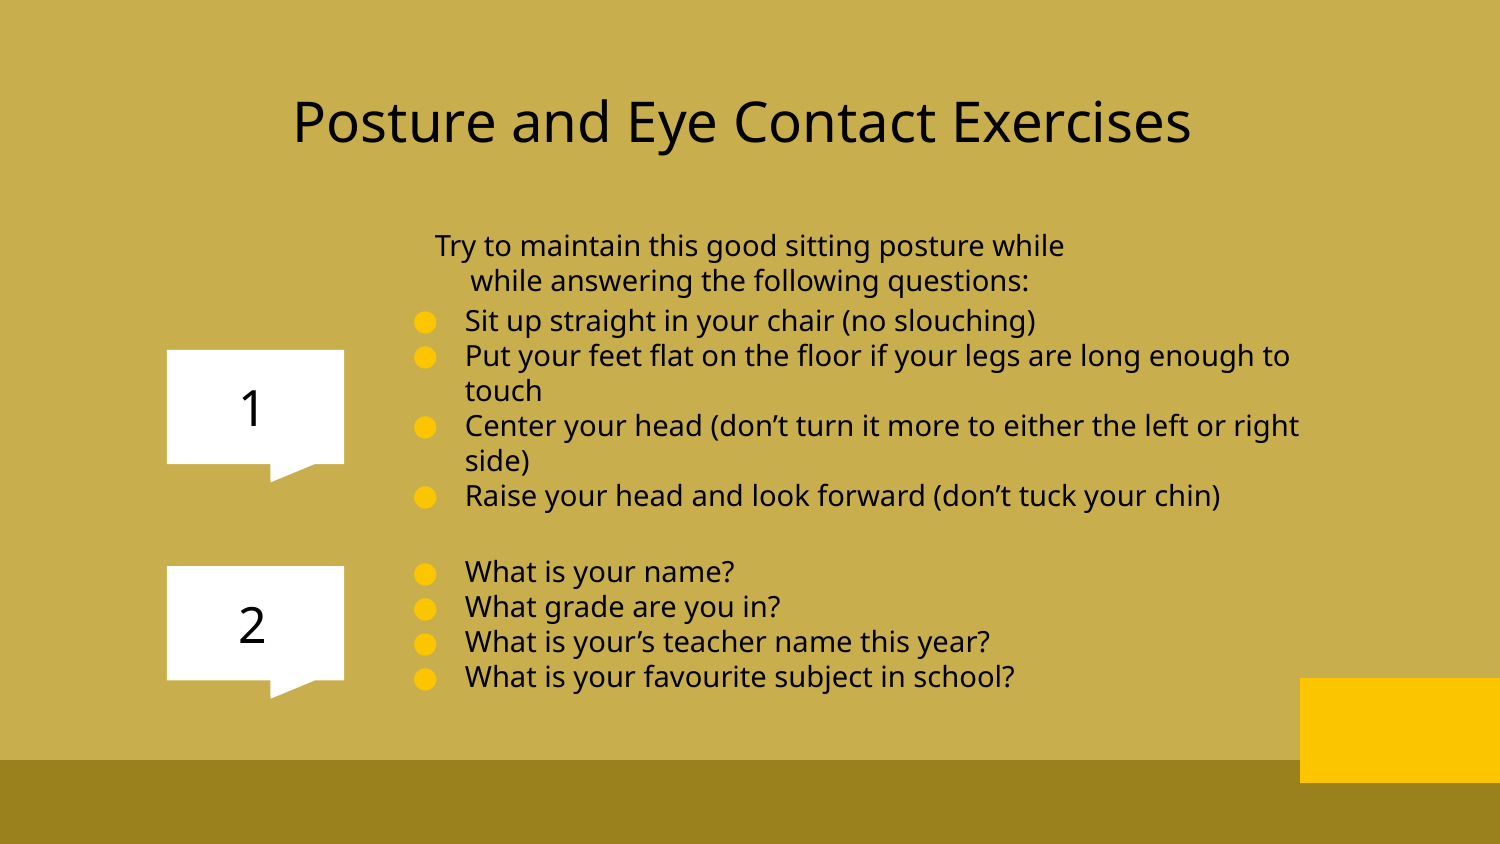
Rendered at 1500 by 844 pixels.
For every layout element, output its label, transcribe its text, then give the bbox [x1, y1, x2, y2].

text_box [166, 349, 345, 483]
text_box What is your name? What grade are you in? What is your’s teacher name this year? What is your favourite subject in school? [374, 549, 1333, 698]
title Posture and Eye Contact Exercises [116, 88, 1383, 152]
list Try to maintain this good sitting posture while while answering the following questions: [388, 195, 1112, 330]
text_box 1 [221, 375, 284, 438]
text_box [166, 566, 345, 699]
text_box 2 [221, 592, 284, 655]
text_box Sit up straight in your chair (no slouching) Put your feet flat on the floor if your legs are long enough to touch Center your head (don’t turn it more to either the left or right side) Raise your head and look forward (don’t tuck your chin) [374, 333, 1333, 481]
